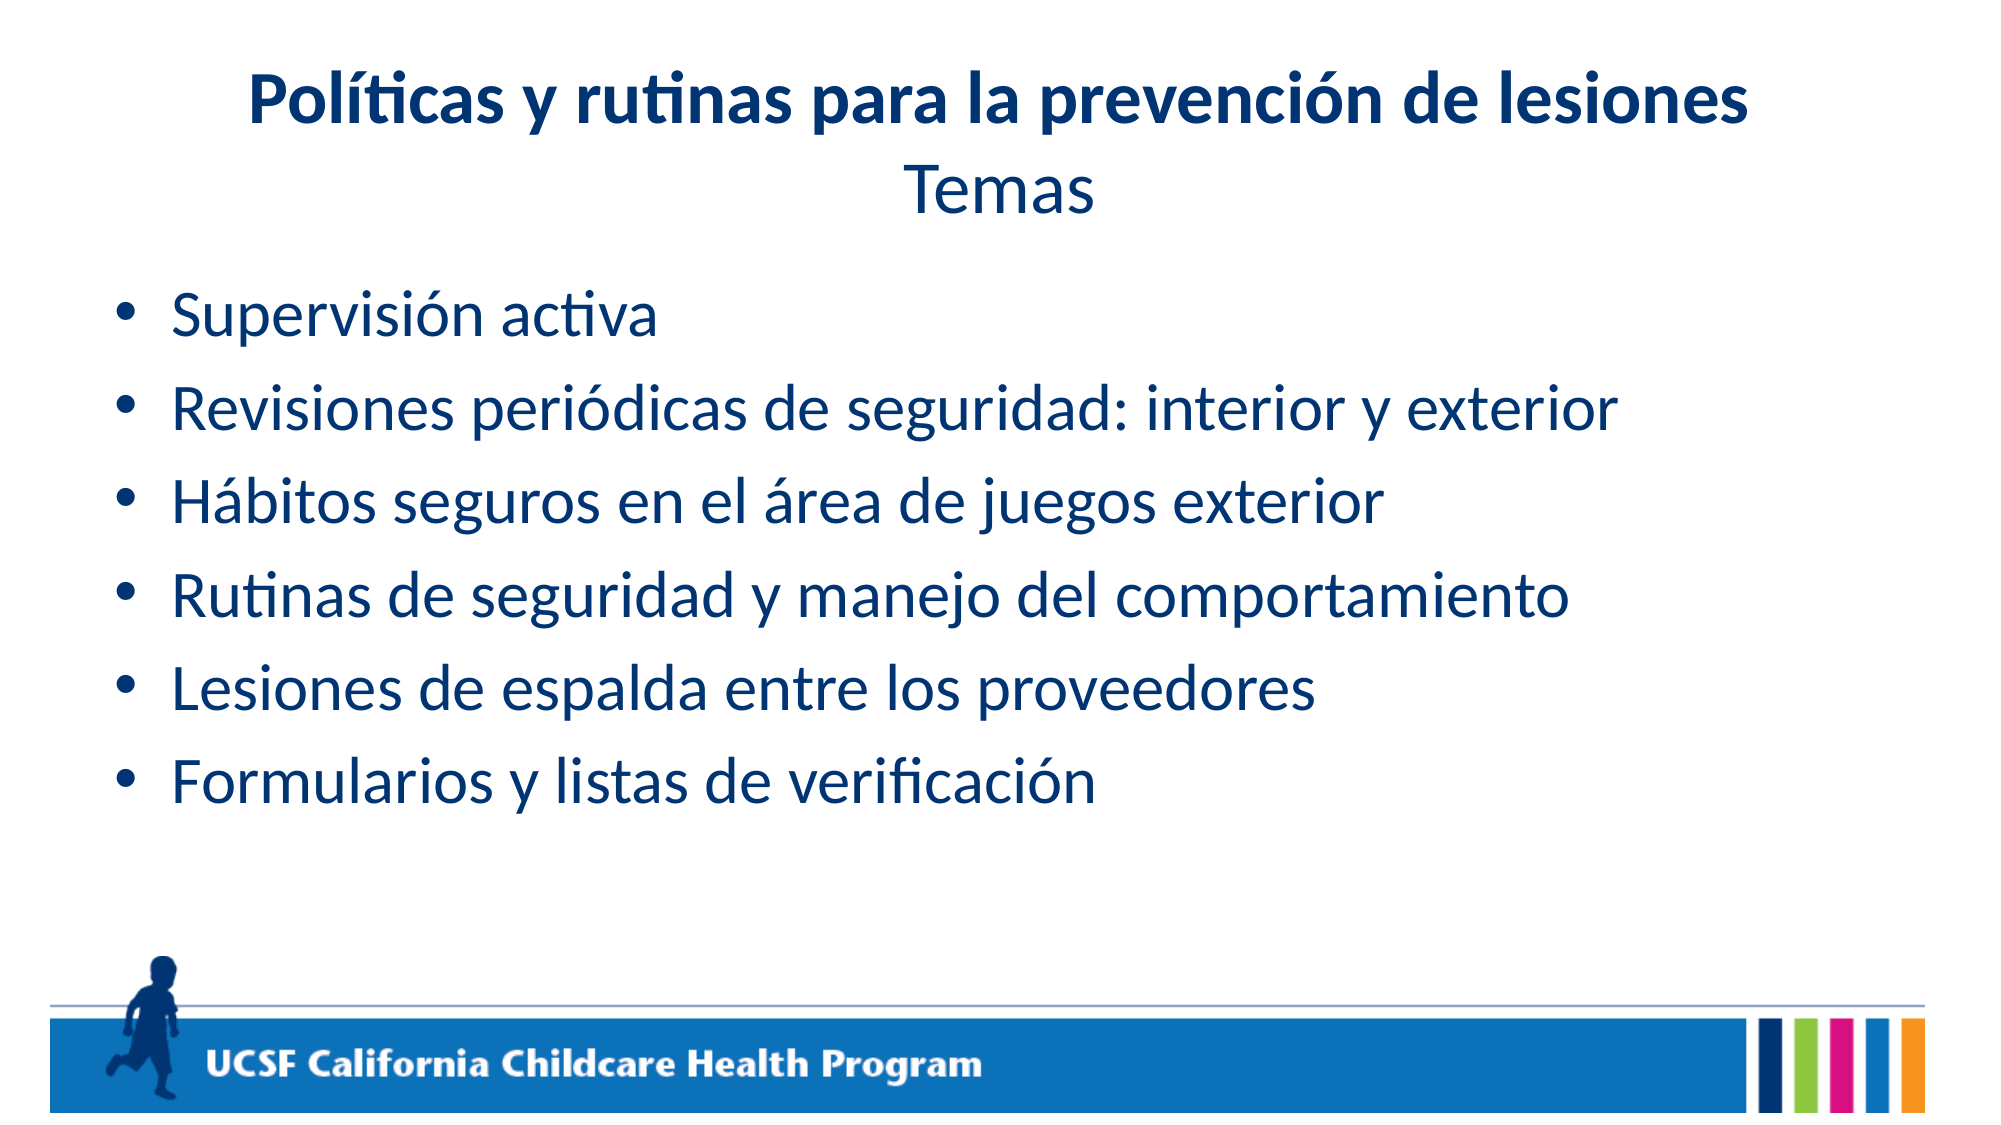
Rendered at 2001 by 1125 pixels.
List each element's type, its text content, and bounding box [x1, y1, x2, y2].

title Políticas y rutinas para la prevención de lesiones Temas [99, 45, 1900, 233]
picture [50, 956, 1925, 1113]
list Supervisión activa Revisiones periódicas de seguridad: interior y exterior Hábitos seguros en el área de juegos exterior Rutinas de seguridad y manejo del comportamiento Lesiones de espalda entre los proveedores Formularios y listas de verificación [99, 262, 1900, 1005]
